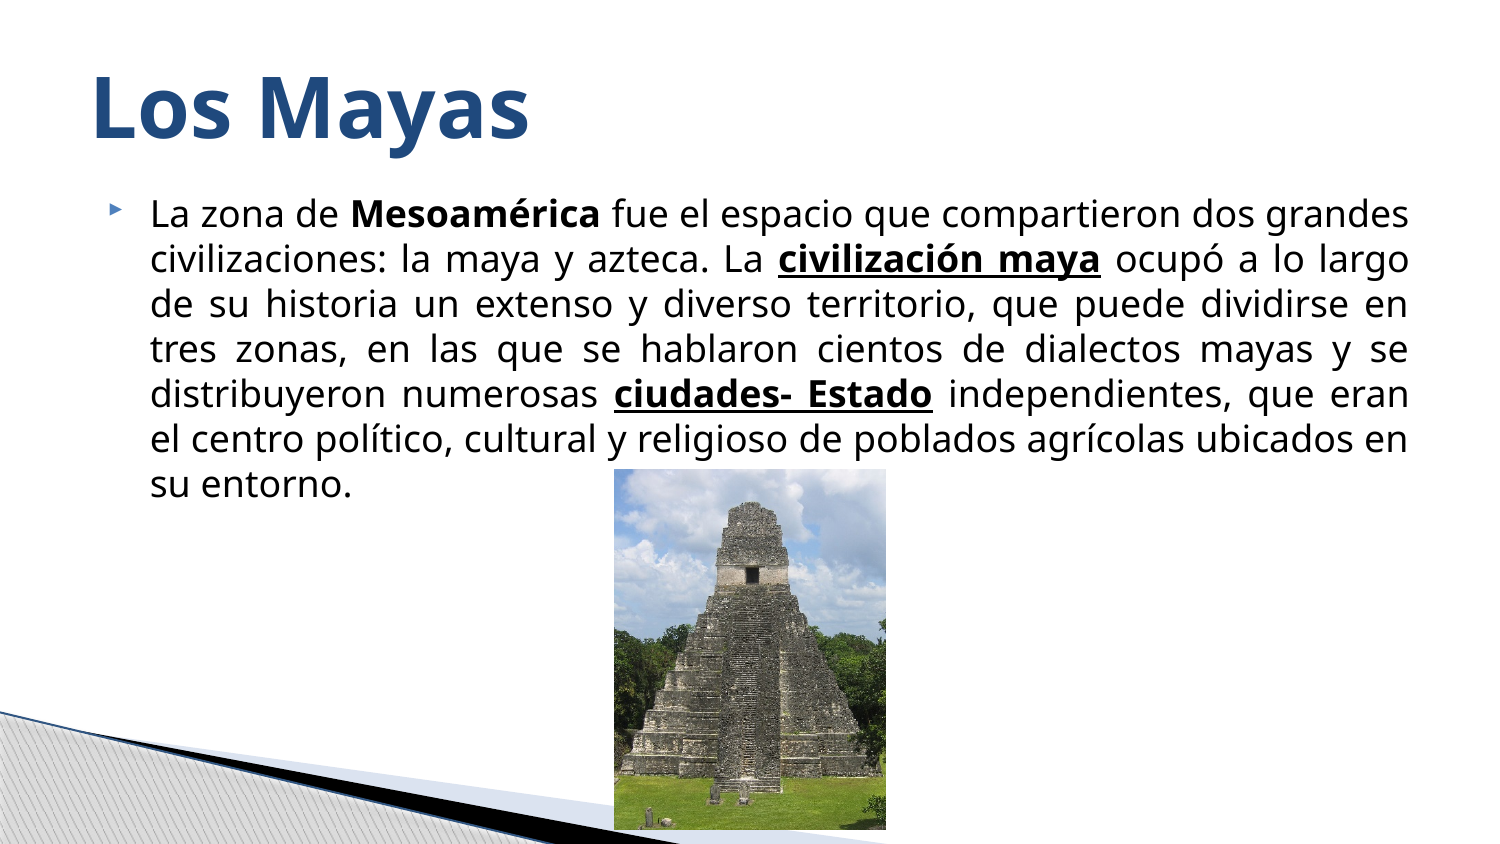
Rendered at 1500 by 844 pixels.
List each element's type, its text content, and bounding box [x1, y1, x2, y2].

picture [614, 468, 886, 830]
list La zona de Mesoamérica fue el espacio que compartieron dos grandes civilizaciones: la maya y azteca. La civilización maya ocupó a lo largo de su historia un extenso y diverso territorio, que puede dividirse en tres zonas, en las que se hablaron cientos de dialectos mayas y se distribuyeron numerosas ciudades- Estado independientes, que eran el centro político, cultural y religioso de poblados agrícolas ubicados en su entorno. [75, 182, 1425, 740]
title Los Mayas [75, 33, 1425, 175]
